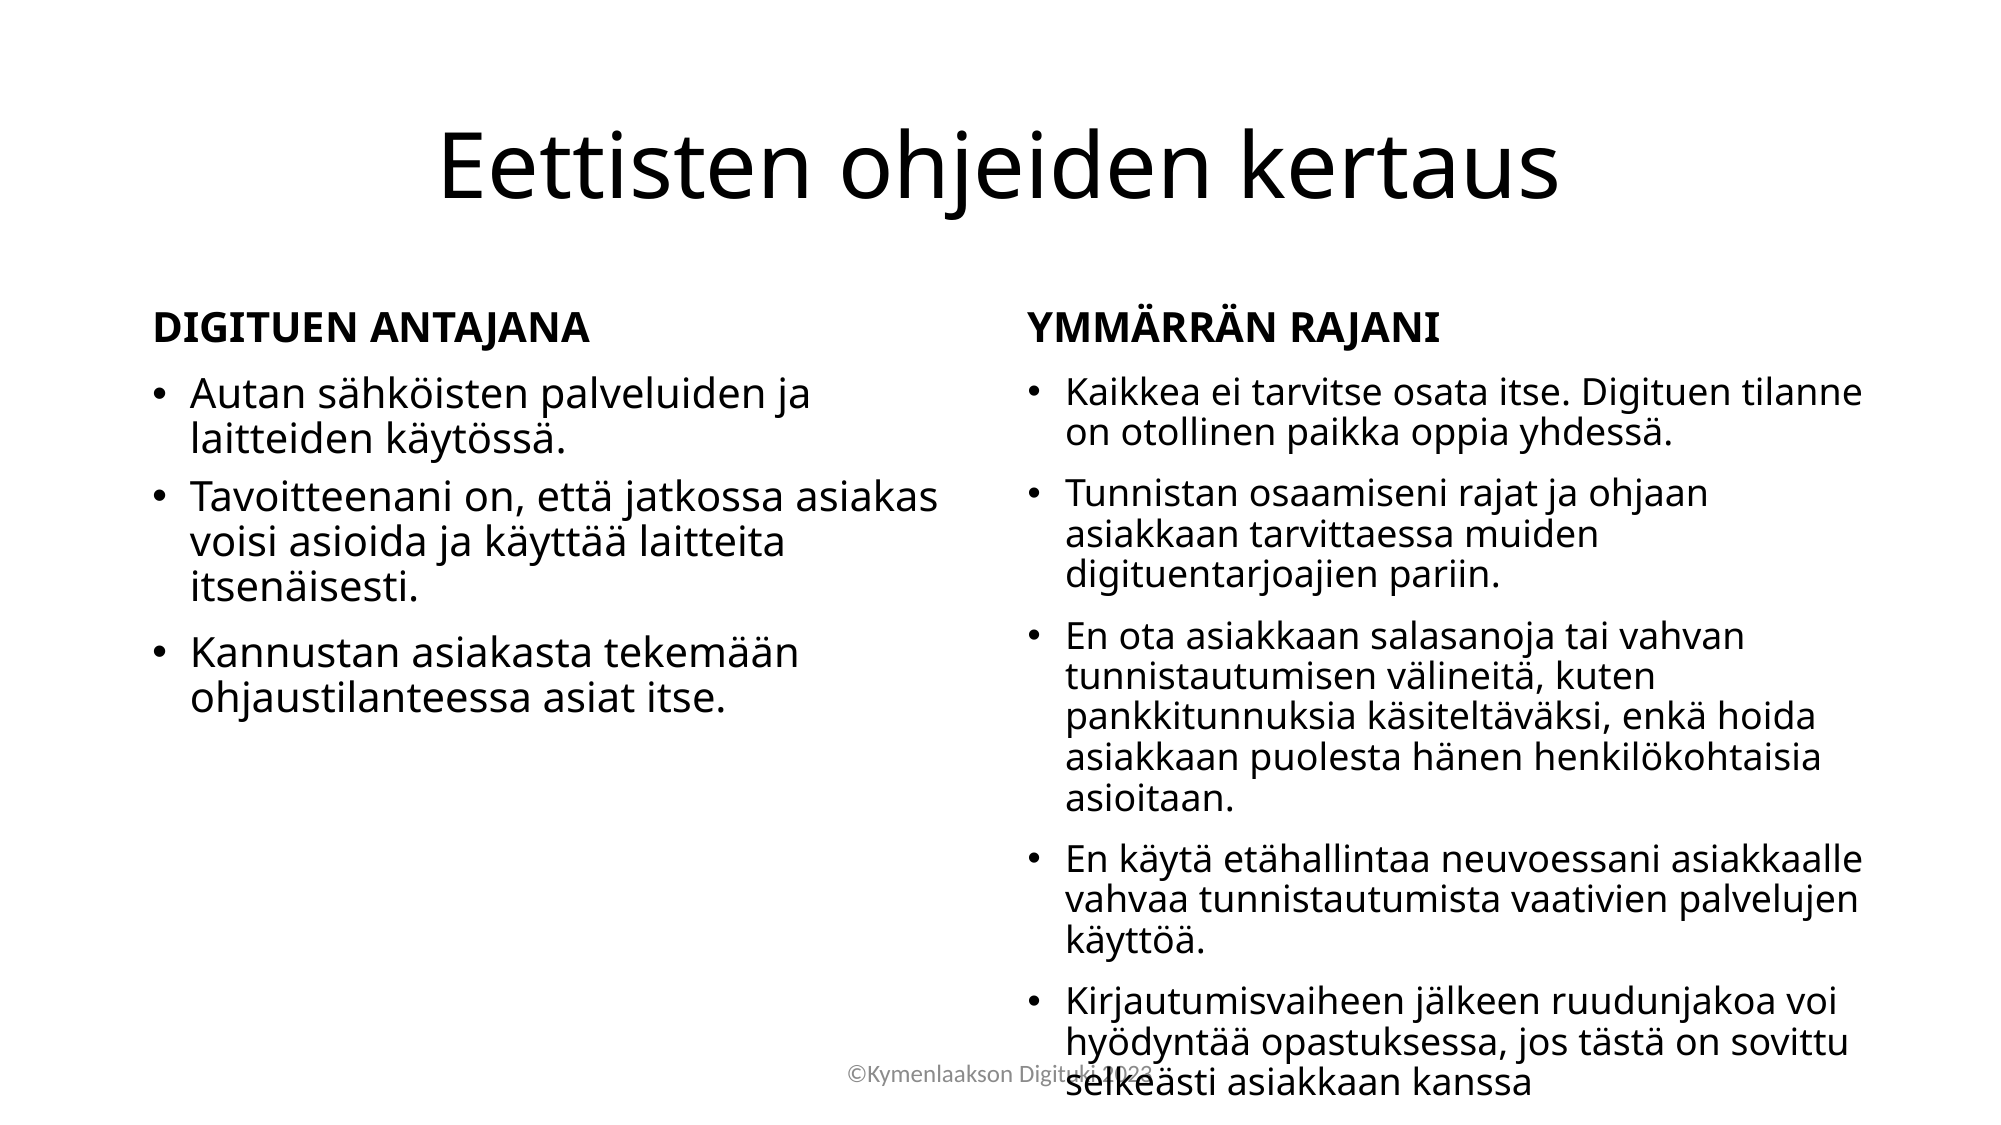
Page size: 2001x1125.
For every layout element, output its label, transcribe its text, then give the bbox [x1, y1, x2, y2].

footer ©Kymenlaakson Digituki 2023 [662, 1042, 1338, 1103]
list DIGITUEN ANTAJANA Autan sähköisten palveluiden ja laitteiden käytössä. Tavoitteenani on, että jatkossa asiakas voisi asioida ja käyttää laitteita itsenäisesti. Kannustan asiakasta tekemään ohjaustilanteessa asiat itse. [137, 299, 988, 1014]
list YMMÄRRÄN RAJANI Kaikkea ei tarvitse osata itse. Digituen tilanne on otollinen paikka oppia yhdessä. Tunnistan osaamiseni rajat ja ohjaan asiakkaan tarvittaessa muiden digituentarjoajien pariin. En ota asiakkaan salasanoja tai vahvan tunnistautumisen välineitä, kuten pankkitunnuksia käsiteltäväksi, enkä hoida asiakkaan puolesta hänen henkilökohtaisia asioitaan. En käytä etähallintaa neuvoessani asiakkaalle vahvaa tunnistautumista vaativien palvelujen käyttöä. Kirjautumisvaiheen jälkeen ruudunjakoa voi hyödyntää opastuksessa, jos tästä on sovittu selkeästi asiakkaan kanssa [1012, 299, 1909, 1014]
title Eettisten ohjeiden kertaus [137, 59, 1863, 278]
